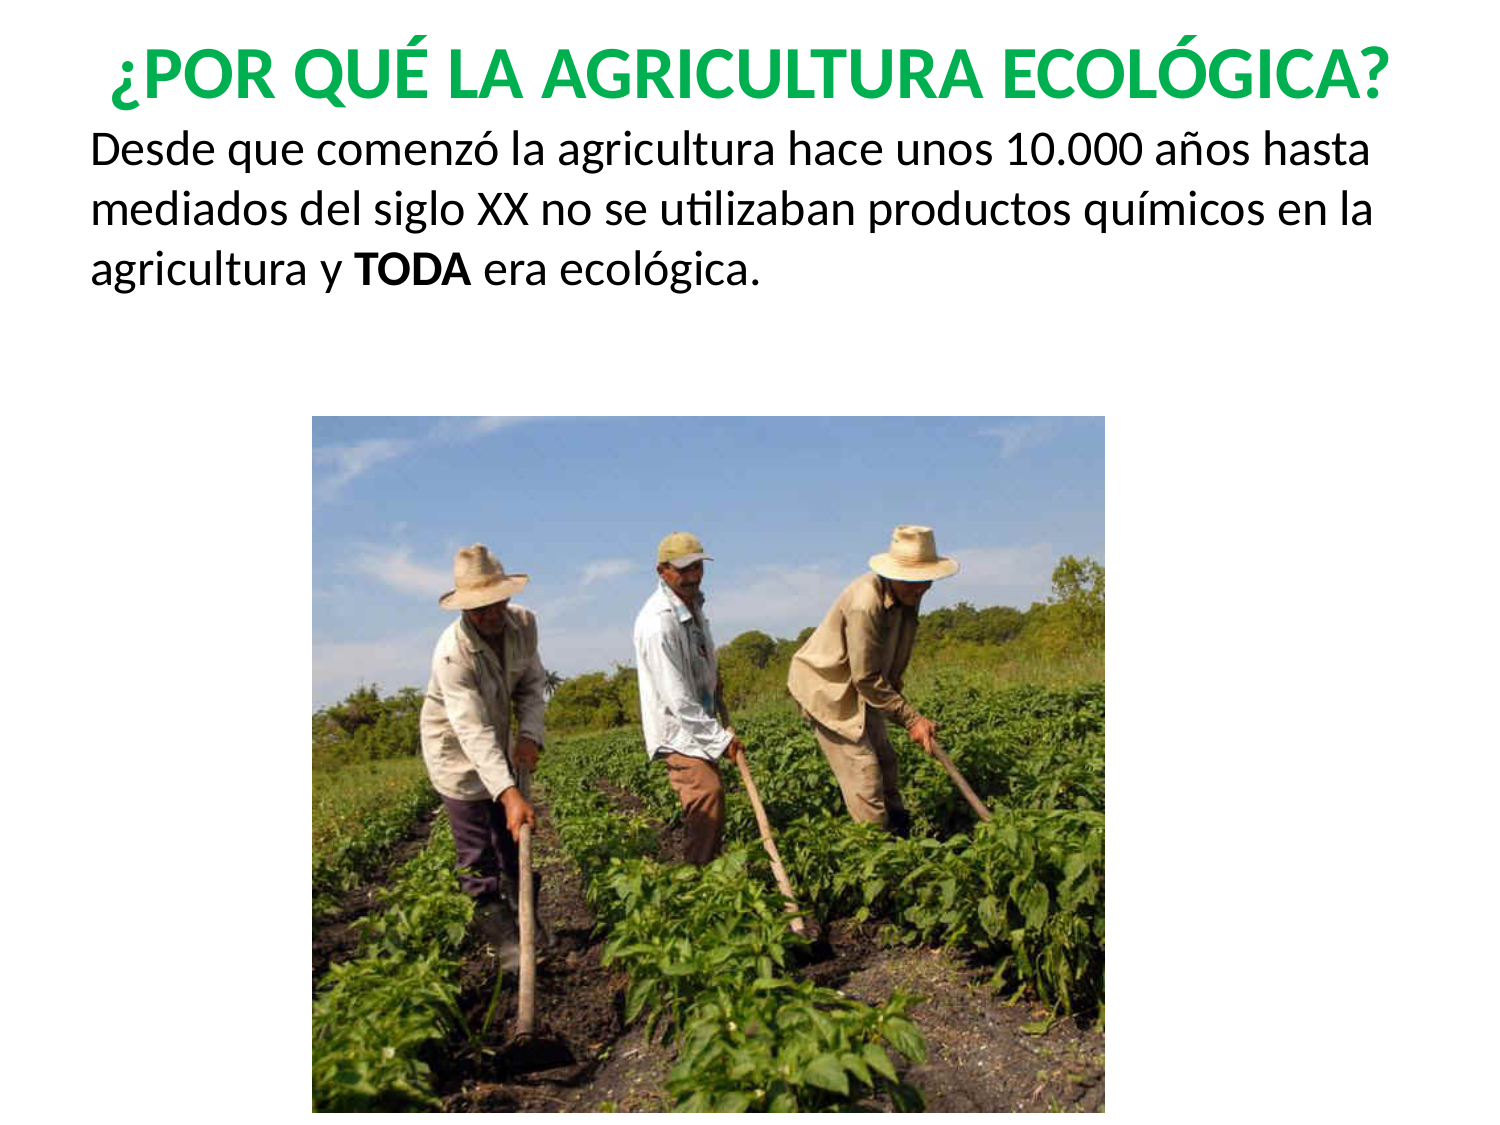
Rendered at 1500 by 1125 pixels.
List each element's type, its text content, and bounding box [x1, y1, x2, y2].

picture [312, 416, 1105, 1114]
title ¿POR QUÉ LA AGRICULTURA ECOLÓGICA? Desde que comenzó la agricultura hace unos 10.000 años hasta mediados del siglo XX no se utilizaban productos químicos en la agricultura y TODA era ecológica. [75, 19, 1425, 232]
